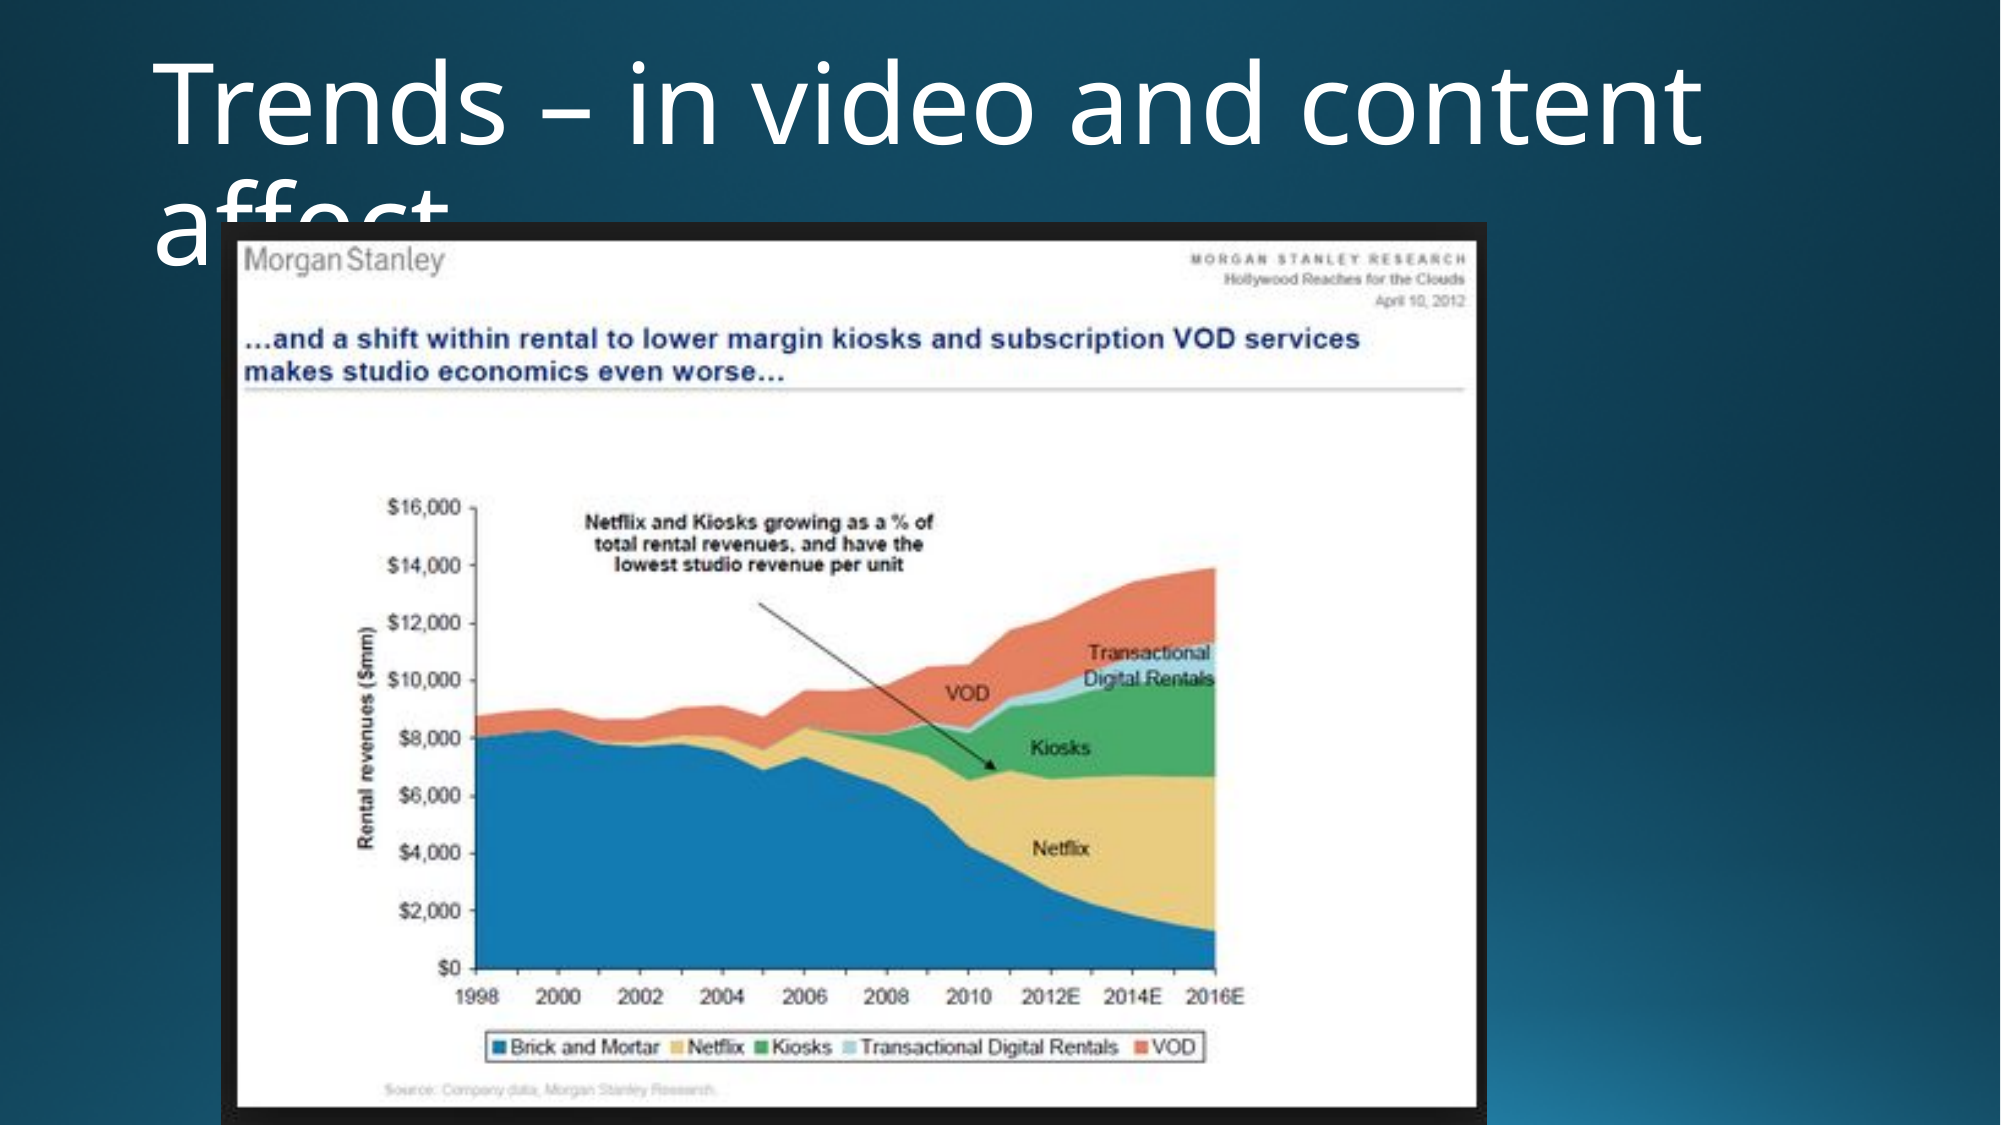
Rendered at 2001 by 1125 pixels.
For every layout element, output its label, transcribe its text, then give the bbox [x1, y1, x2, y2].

picture [0, 0, 2001, 1125]
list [221, 222, 1487, 1125]
title Trends – in video and content affect [137, 59, 1863, 278]
